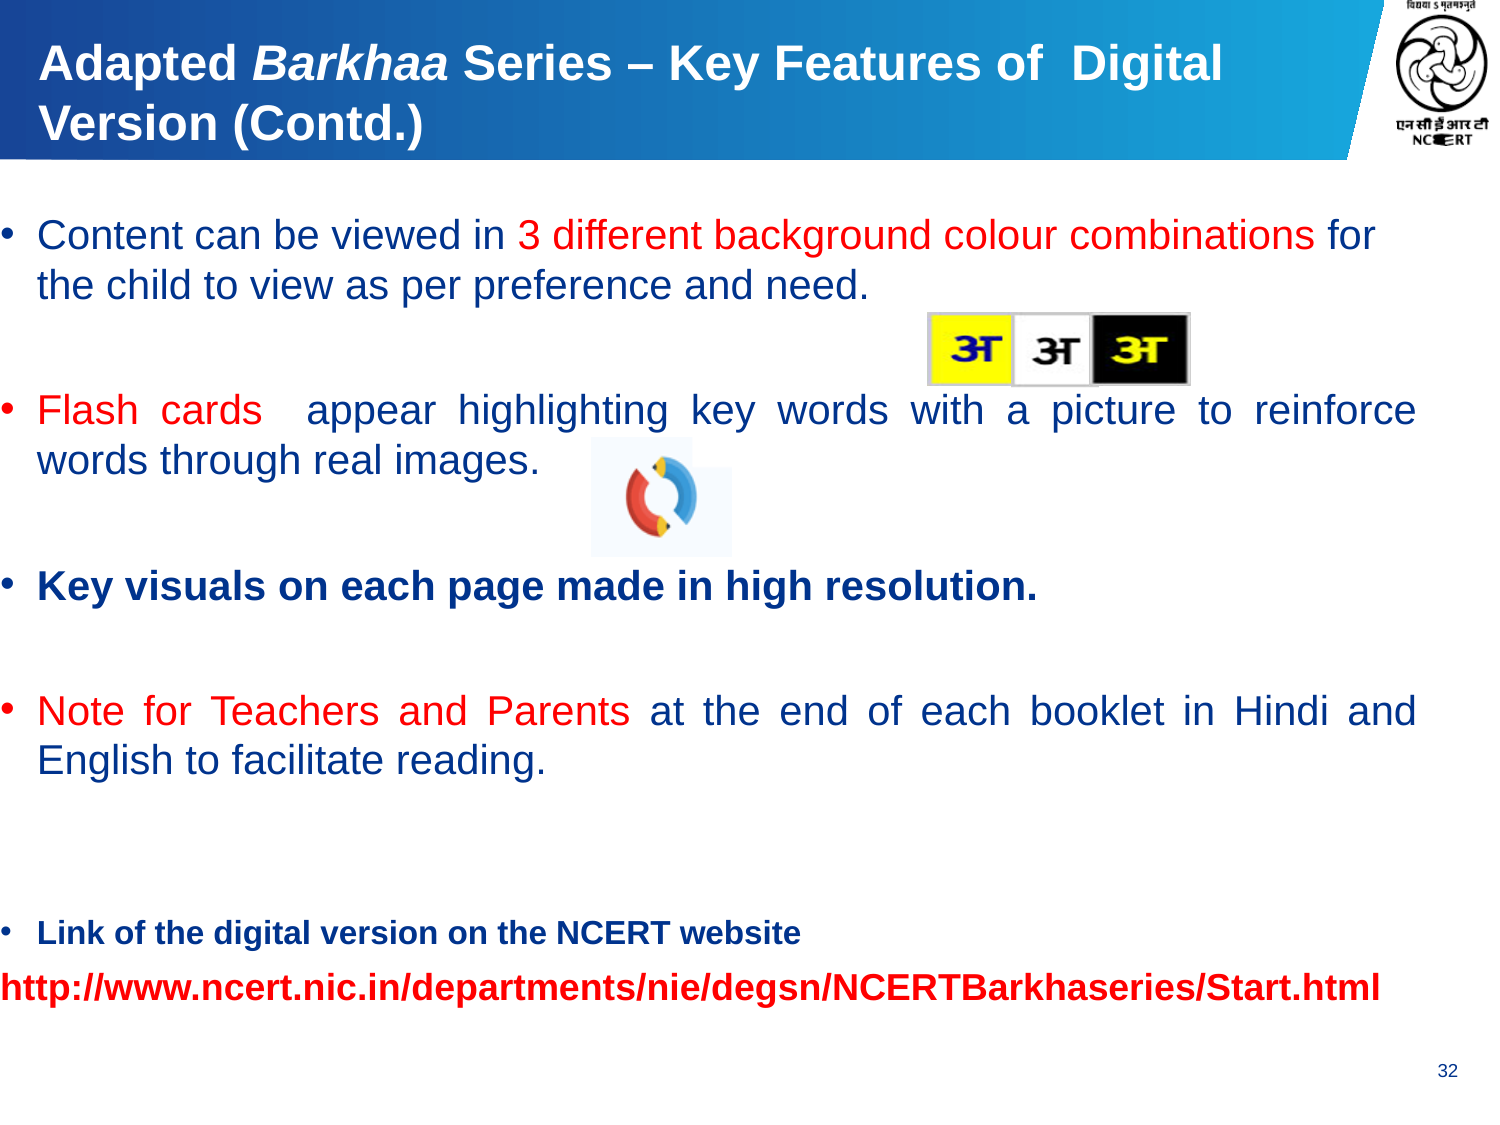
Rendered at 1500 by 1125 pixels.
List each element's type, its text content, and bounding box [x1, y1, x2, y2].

text_box Adapted Barkhaa Series – Key Features of Digital Version (Contd.) [23, 23, 1336, 159]
list Content can be viewed in 3 different background colour combinations for the child to view as per preference and need. Flash cards appear highlighting key words with a picture to reinforce words through real images. Key visuals on each page made in high resolution. Note for Teachers and Parents at the end of each booklet in Hindi and English to facilitate reading. Link of the digital version on the NCERT website http://www.ncert.nic.in/departments/nie/degsn/NCERTBarkhaseries/Start.html [0, 208, 1418, 1012]
picture [1396, 0, 1489, 146]
picture [927, 312, 1191, 388]
picture [591, 437, 732, 557]
